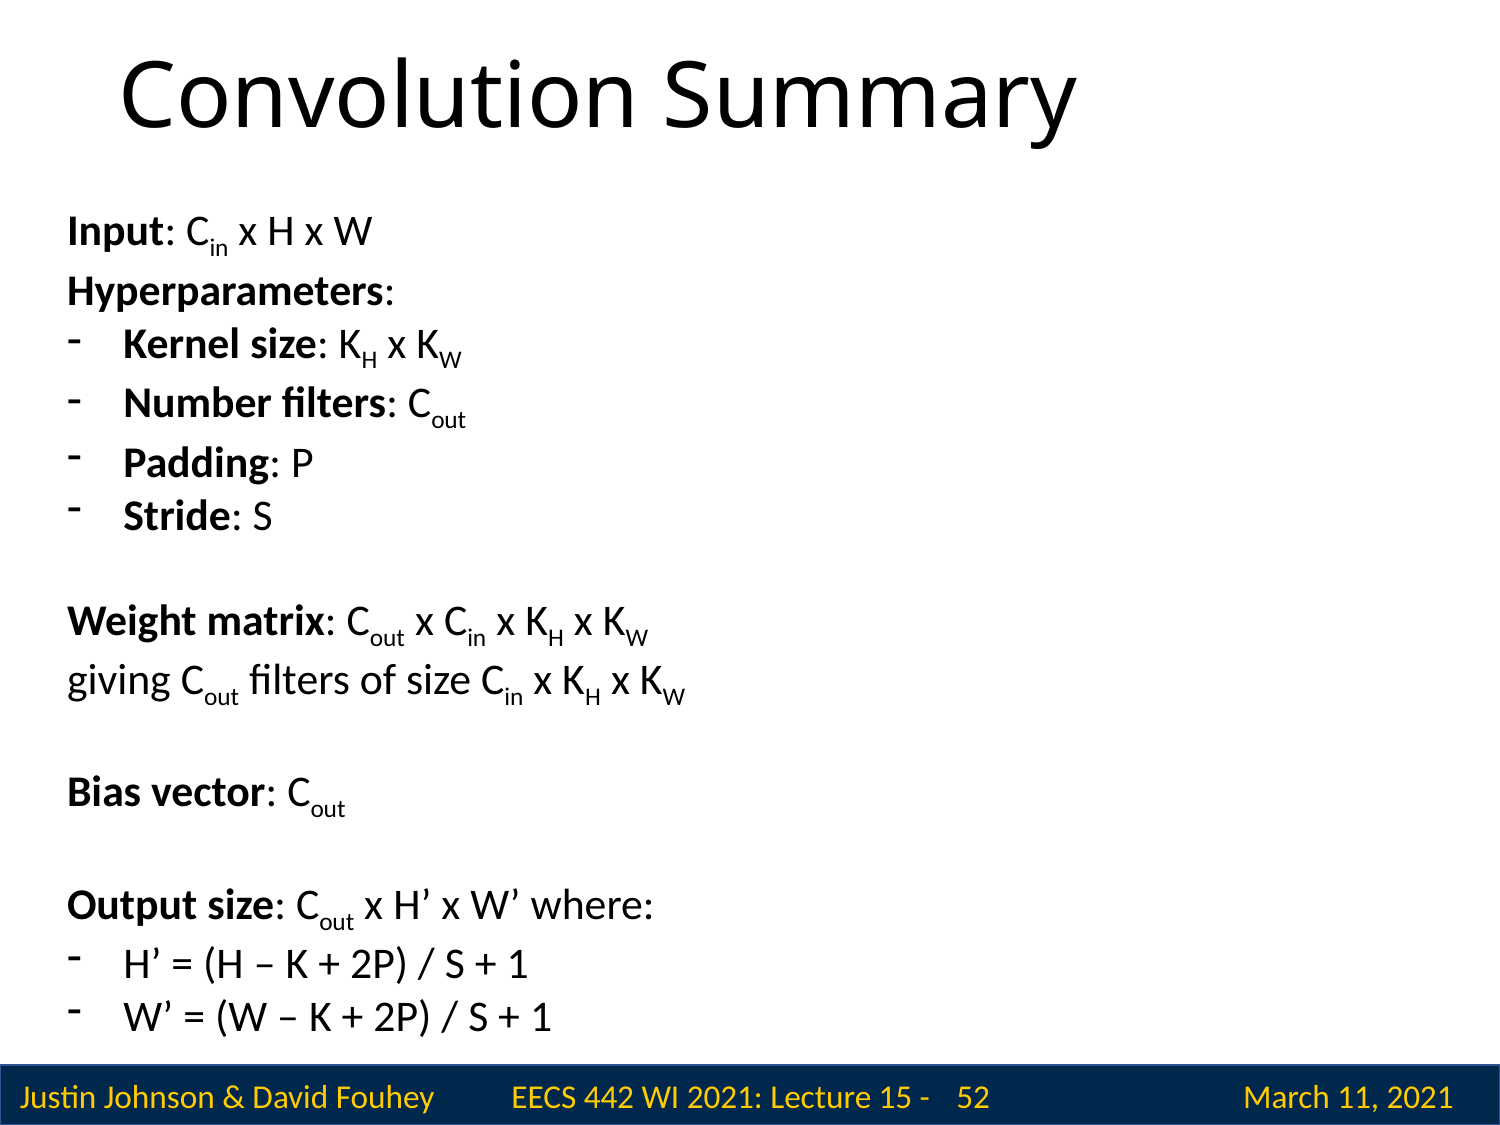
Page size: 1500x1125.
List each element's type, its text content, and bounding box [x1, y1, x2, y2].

title Convolution Summary [103, 29, 1397, 165]
text_box Input: Cin x H x W Hyperparameters: Kernel size: KH x KW Number filters: Cout Padding: P Stride: S Weight matrix: Cout x Cin x KH x KW giving Cout filters of size Cin x KH x KW Bias vector: Cout Output size: Cout x H’ x W’ where: H’ = (H – K + 2P) / S + 1 W’ = (W – K + 2P) / S + 1 [52, 194, 751, 1048]
slide_number 52 [900, 1065, 1032, 1125]
